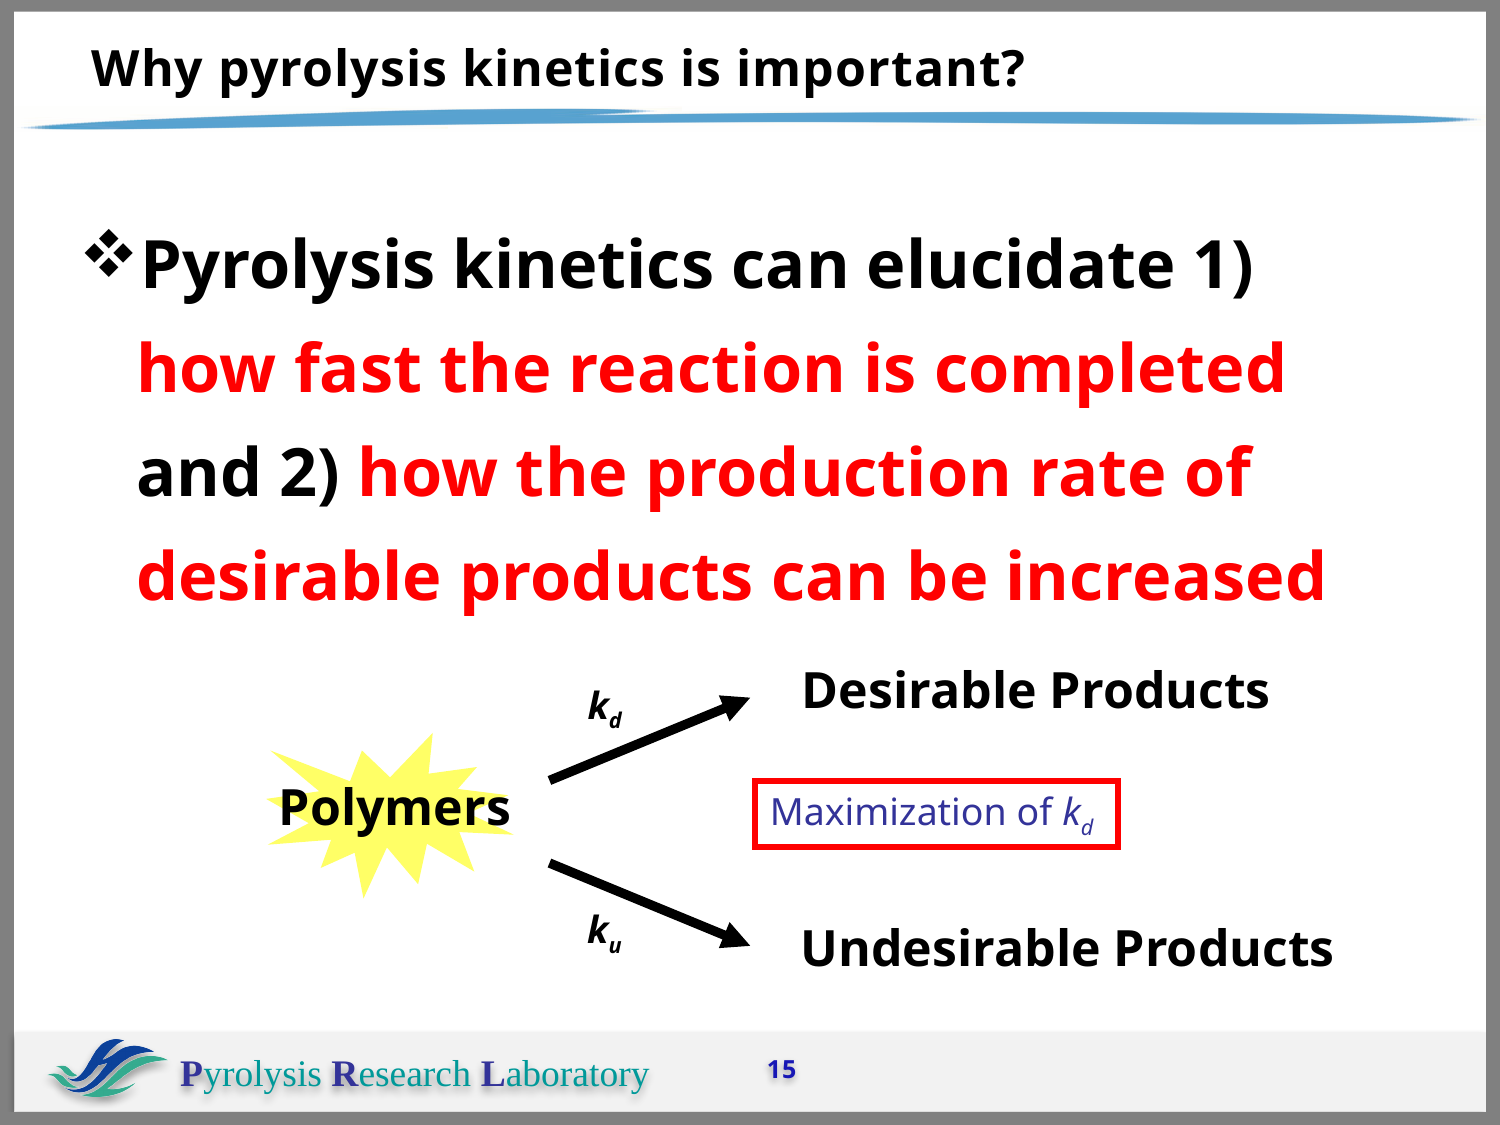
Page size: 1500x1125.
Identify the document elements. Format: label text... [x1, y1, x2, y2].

picture [47, 1039, 168, 1097]
picture [14, 106, 1486, 132]
text_box Pyrolysis kinetics can elucidate 1) how fast the reaction is completed and 2) how the production rate of desirable products can be increased [64, 190, 1415, 668]
title Why pyrolysis kinetics is important? [76, 24, 1270, 108]
slide_number 15 [674, 1040, 812, 1101]
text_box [264, 650, 1351, 986]
